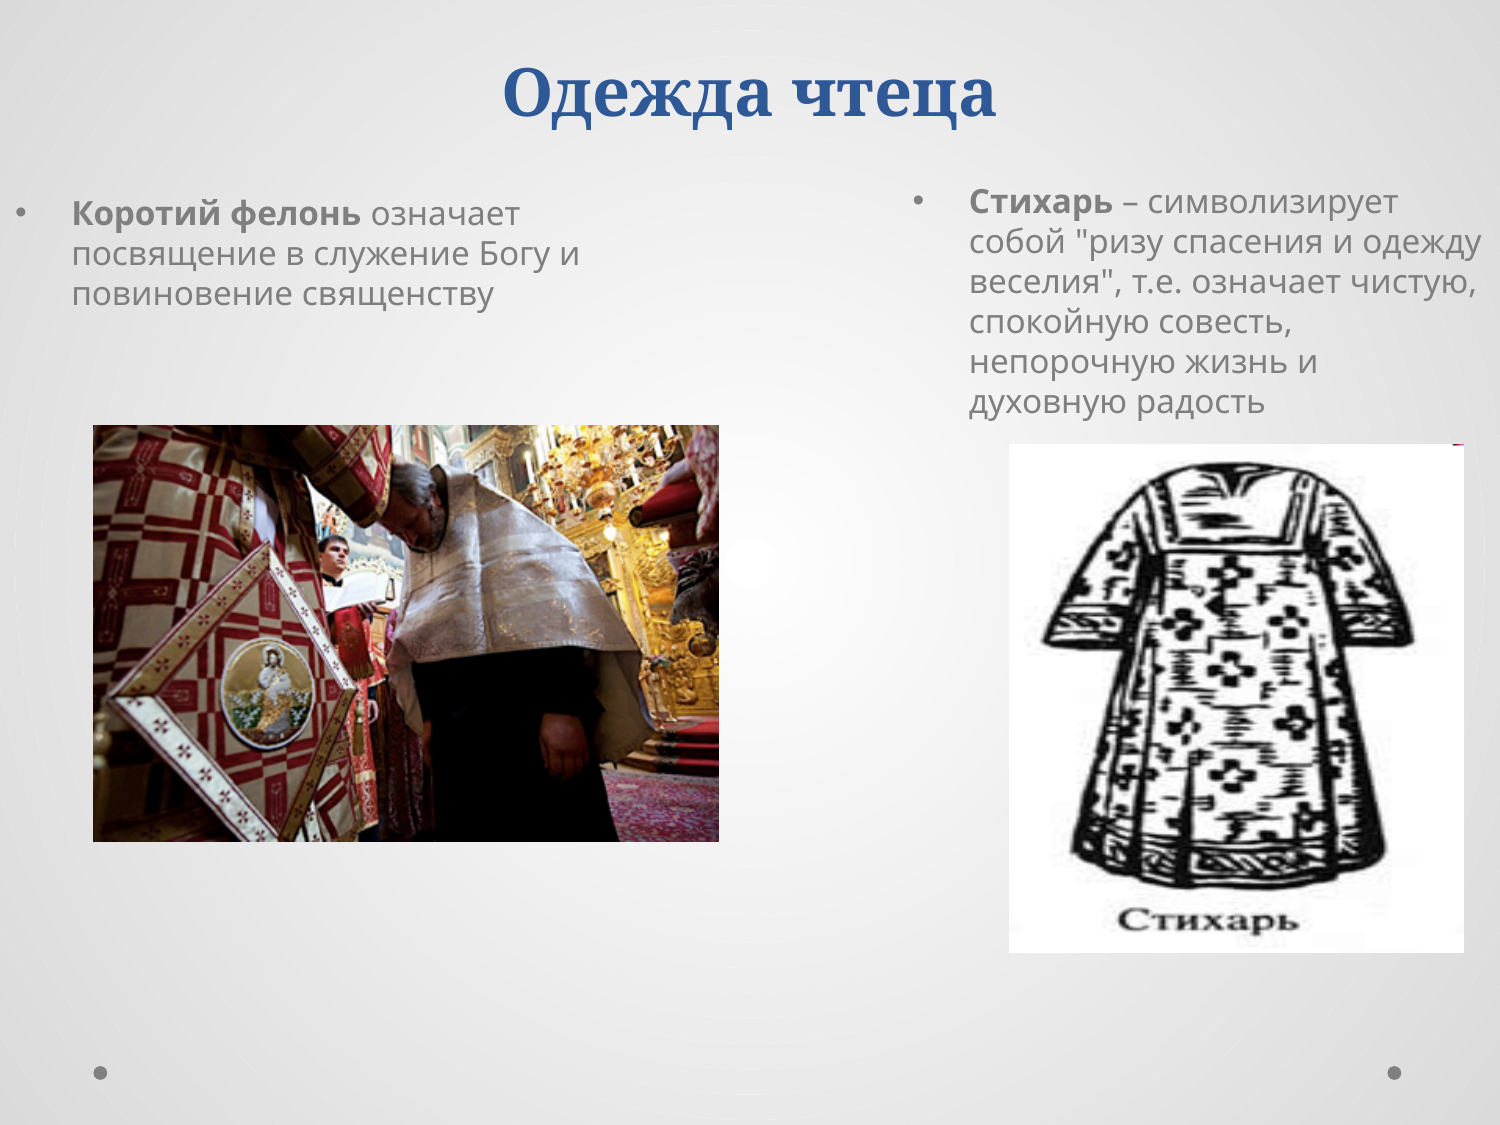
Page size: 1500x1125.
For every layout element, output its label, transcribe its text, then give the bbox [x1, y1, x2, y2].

title Одежда чтеца [75, 31, 1425, 138]
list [93, 425, 719, 842]
list Коротий фелонь означает посвящение в служение Богу и повиновение священству [0, 184, 627, 339]
list Стихарь – символизирует собой "ризу спасения и одежду веселия", т.е. означает чистую, спокойную совесть, непорочную жизнь и духовную радость [897, 172, 1500, 386]
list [1009, 444, 1464, 953]
